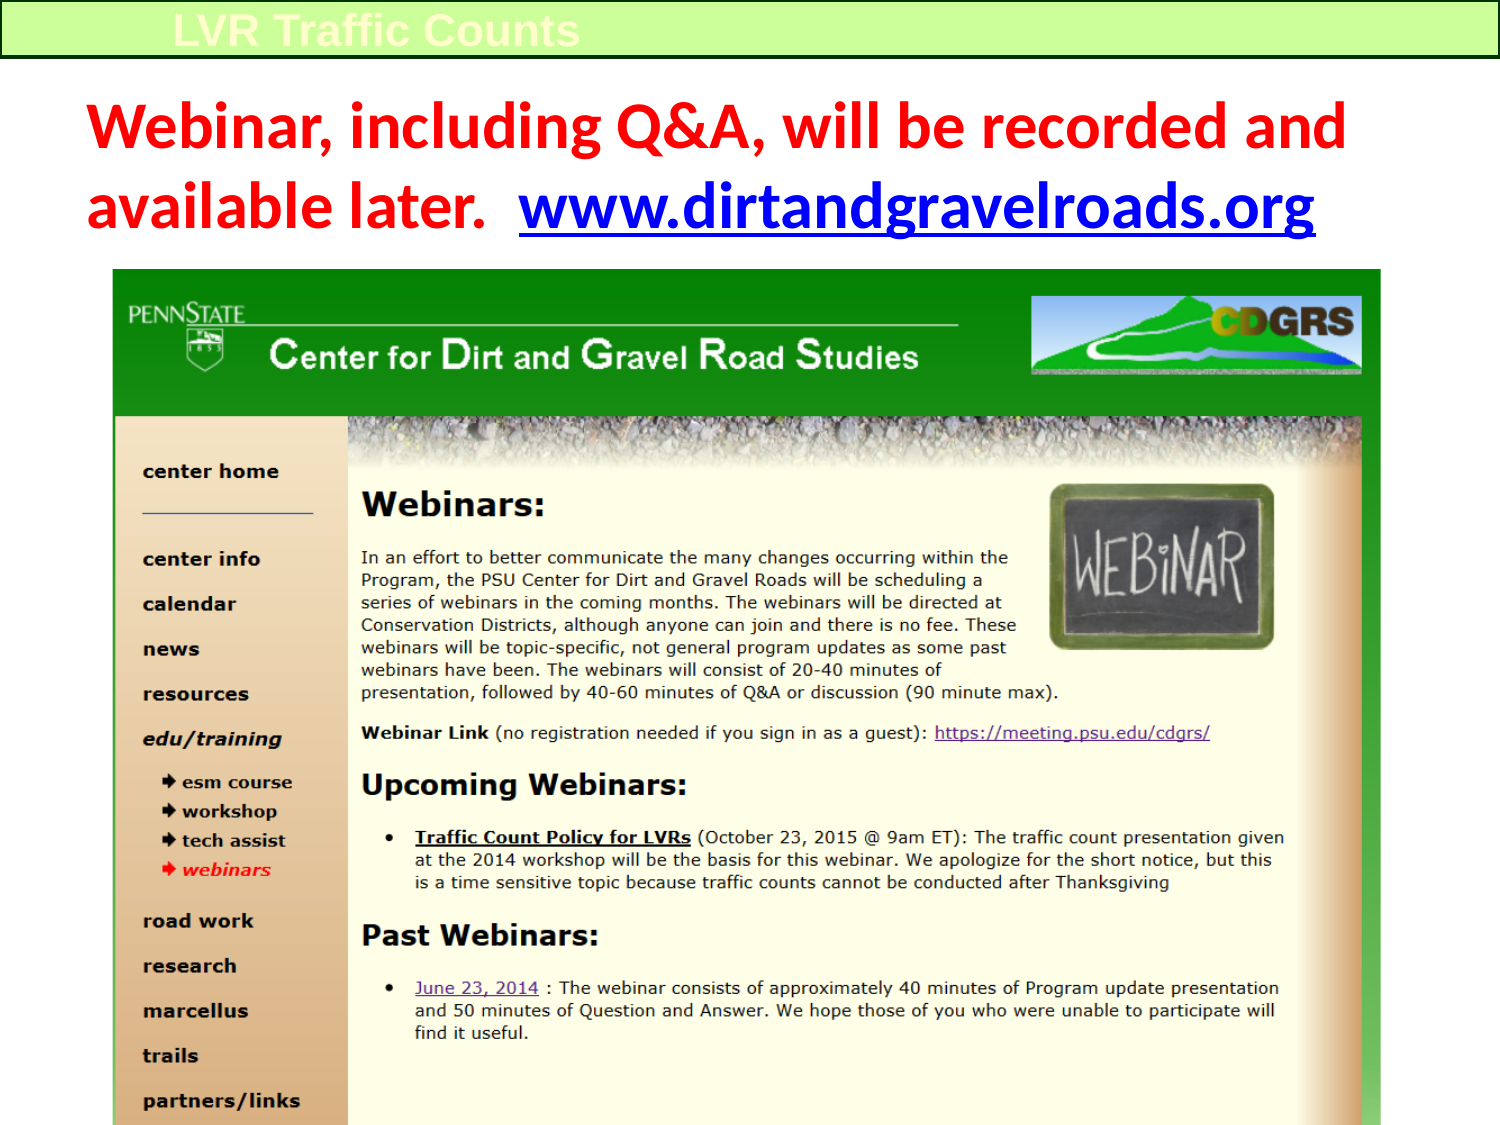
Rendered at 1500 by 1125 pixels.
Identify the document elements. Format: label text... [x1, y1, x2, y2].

picture [112, 269, 1381, 1125]
text_box [754, 0, 1500, 59]
text_box LVR Traffic Counts [0, 0, 754, 63]
text_box Webinar, including Q&A, will be recorded and available later. www.dirtandgravelroads.org [71, 75, 1435, 420]
